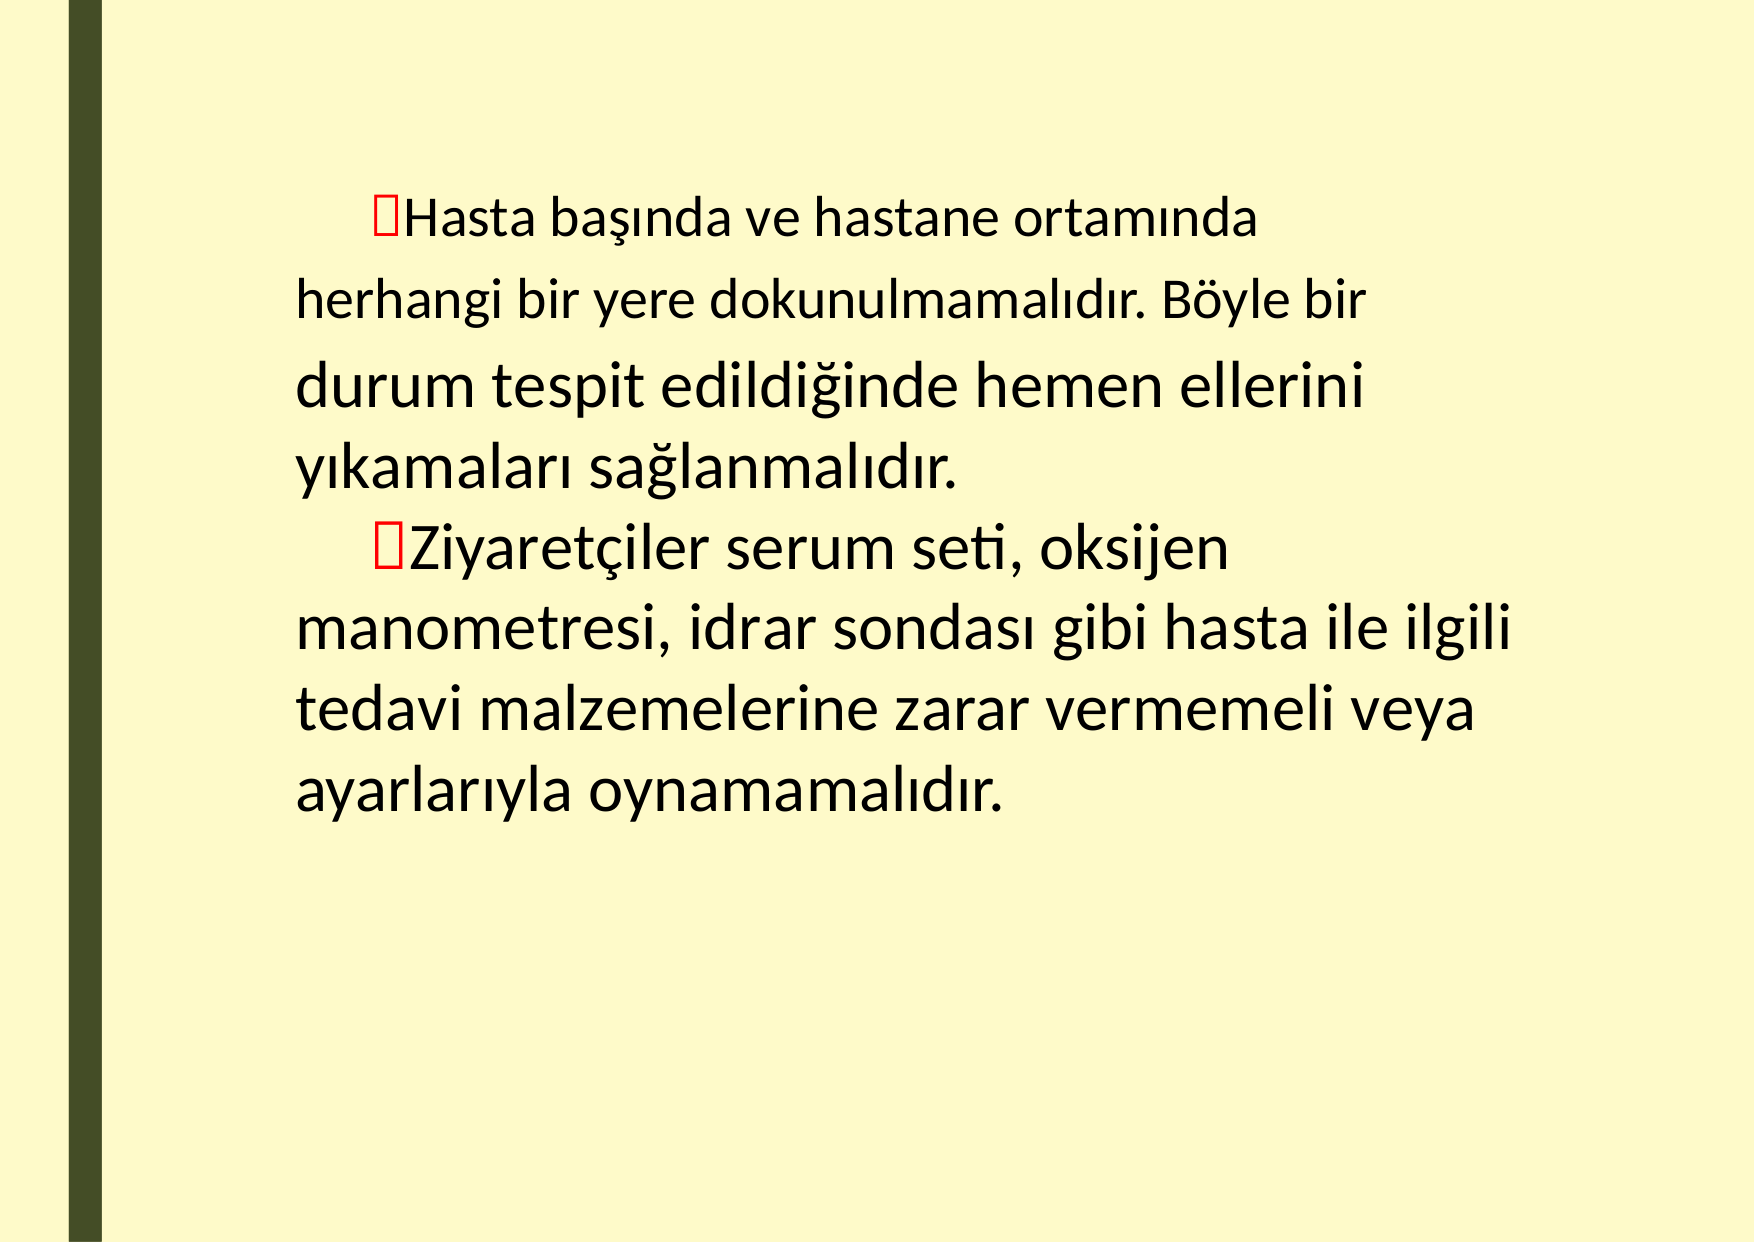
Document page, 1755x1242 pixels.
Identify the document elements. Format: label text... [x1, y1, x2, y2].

text_box Hasta başında ve hastane ortamında herhangi bir yere dokunulmamalıdır. Böyle bir durum tespit edildiğinde hemen ellerini yıkamaları sağlanmalıdır. Ziyaretçiler serum seti, oksijen manometresi, idrar sondası gibi hasta ile ilgili tedavi malzemelerine zarar vermemeli veya ayarlarıyla oynamamalıdır. [293, 184, 1551, 829]
